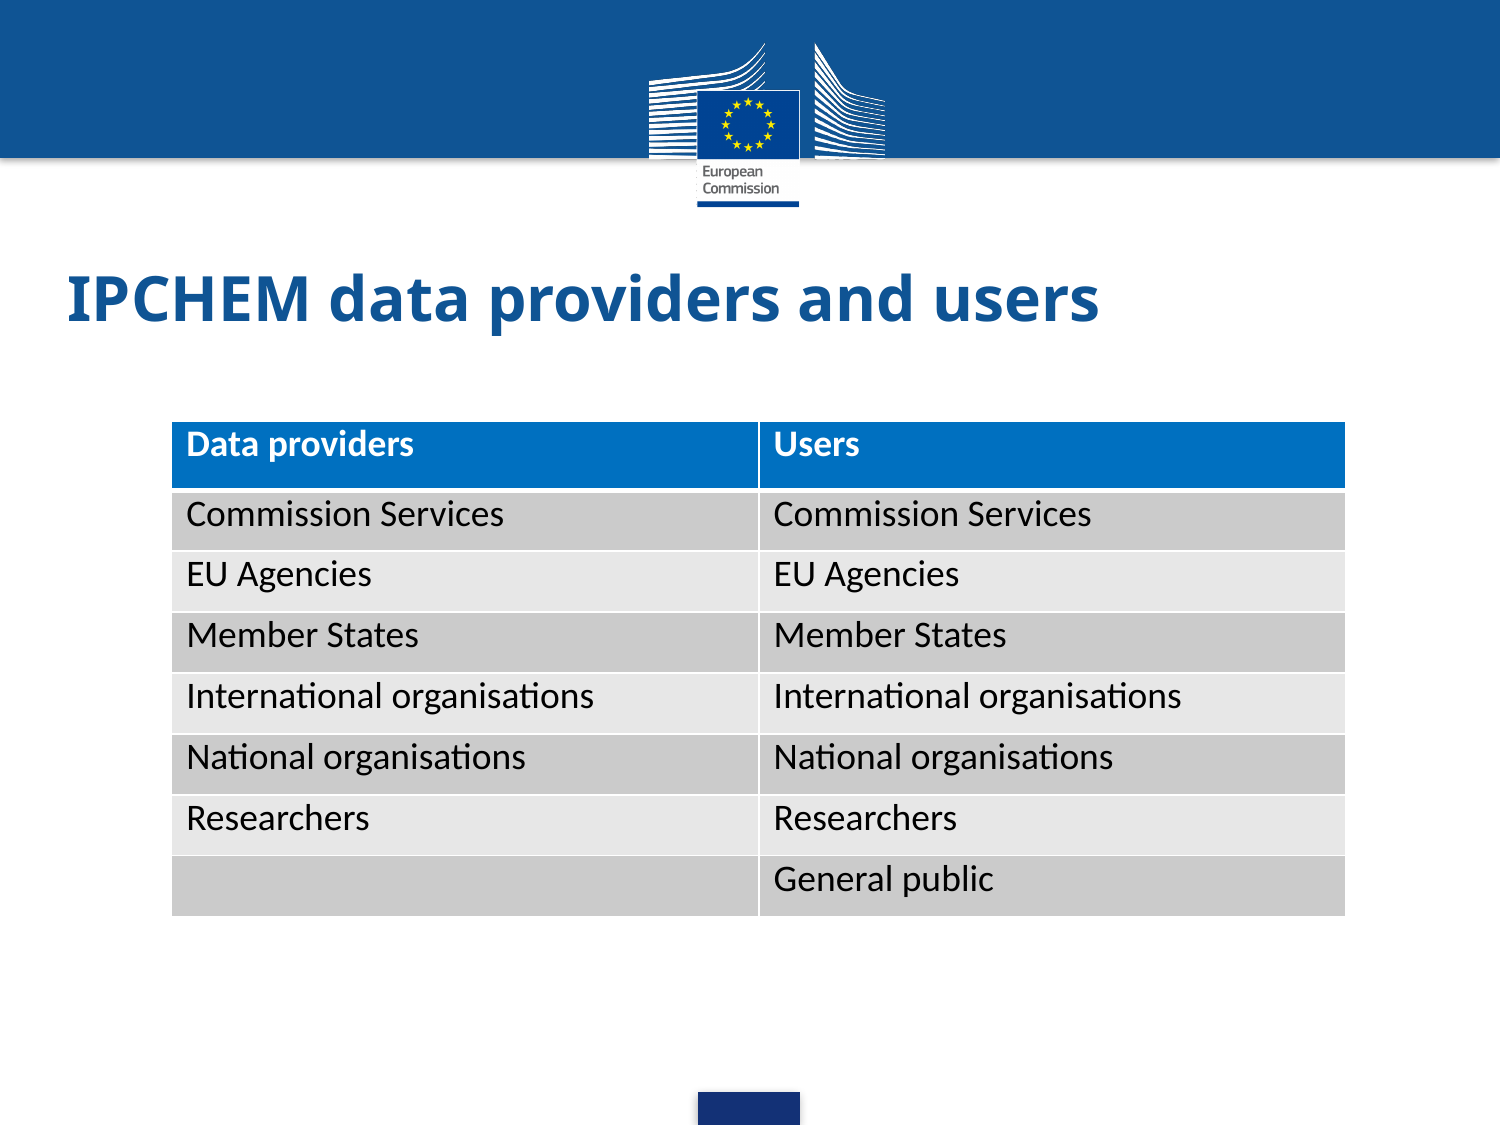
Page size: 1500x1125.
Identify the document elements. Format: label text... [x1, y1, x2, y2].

table_cell National organisations [172, 735, 758, 794]
table_cell [172, 856, 758, 916]
table_cell Member States [760, 613, 1345, 672]
table_cell Commission Services [760, 493, 1345, 550]
table_header Users [760, 422, 1345, 488]
table_cell National organisations [760, 735, 1345, 794]
table_header Data providers [172, 422, 758, 488]
table_cell EU Agencies [172, 552, 758, 611]
table_cell General public [760, 856, 1345, 916]
table_cell Researchers [760, 796, 1345, 855]
table_cell Member States [172, 613, 758, 672]
text_box IPCHEM data providers and users [0, 219, 1500, 374]
table_cell Researchers [172, 796, 758, 855]
table_cell International organisations [172, 674, 758, 733]
table_cell International organisations [760, 674, 1345, 733]
picture [649, 42, 885, 208]
table_cell Commission Services [172, 493, 758, 550]
table_cell EU Agencies [760, 552, 1345, 611]
